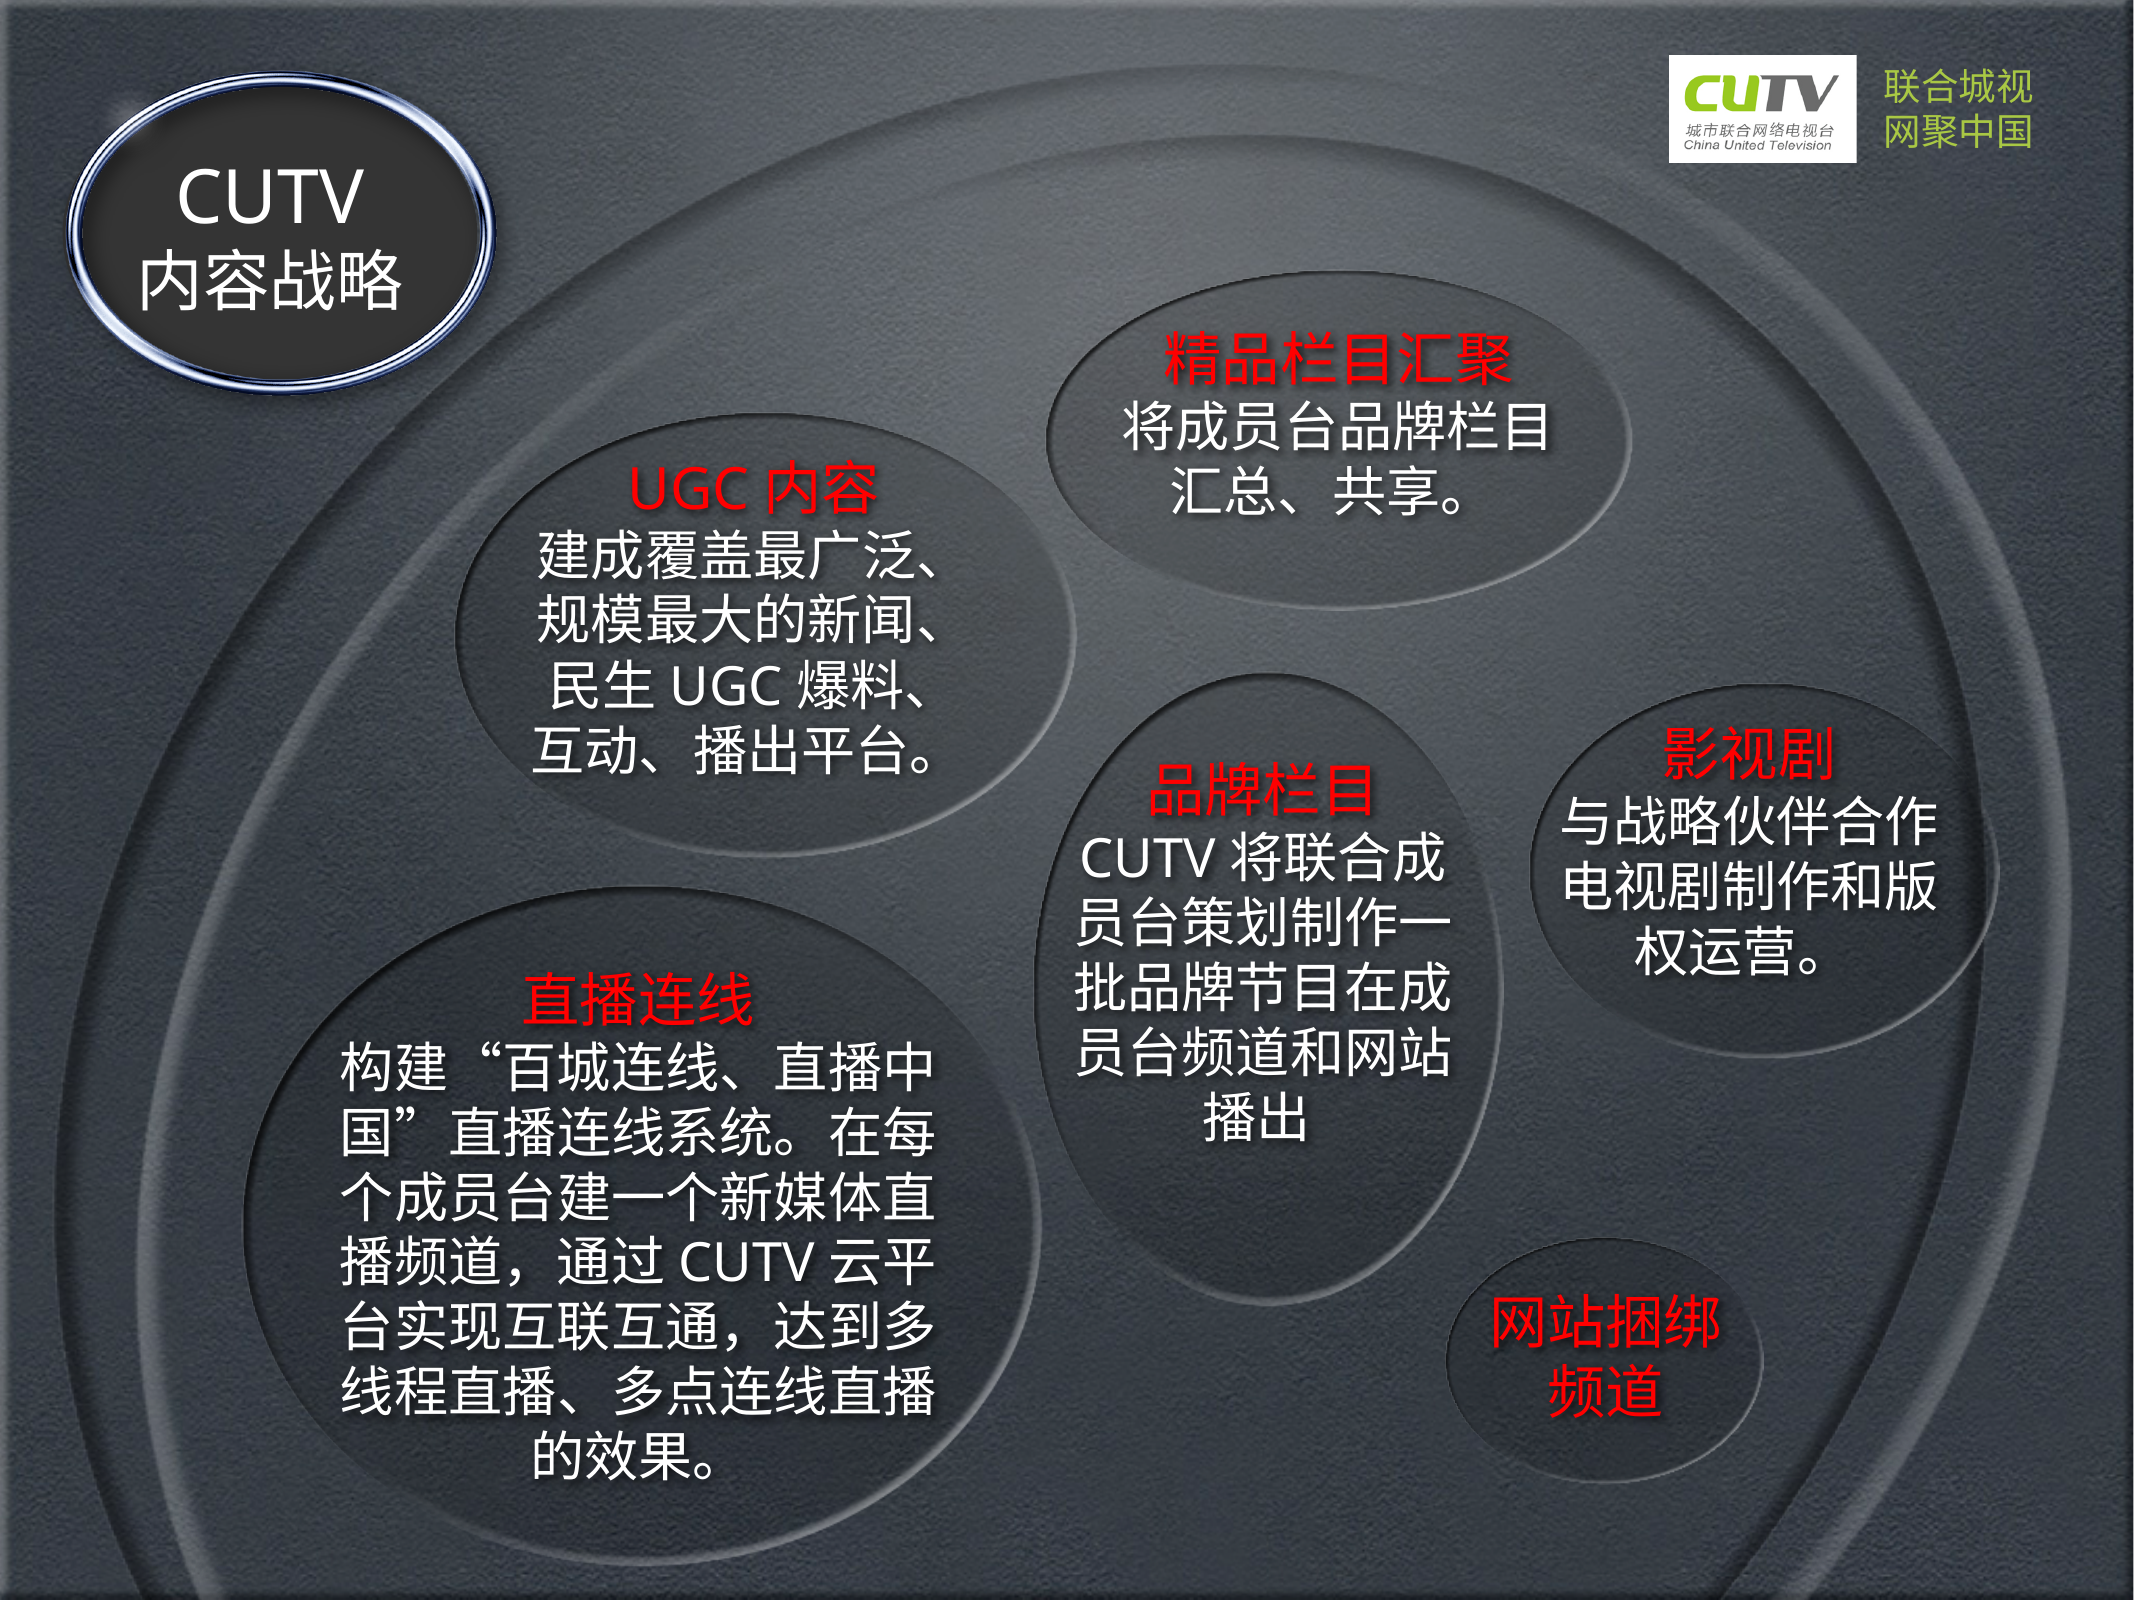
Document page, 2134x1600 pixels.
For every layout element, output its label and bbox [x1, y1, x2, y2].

text_box [1668, 55, 2060, 163]
text_box [1527, 681, 2001, 1061]
text_box [239, 882, 1044, 1569]
picture [0, 0, 2134, 1600]
text_box [1444, 1236, 1764, 1486]
text_box [452, 409, 1079, 860]
text_box [1042, 268, 1634, 612]
text_box [1030, 669, 1504, 1309]
text_box [62, 67, 500, 238]
